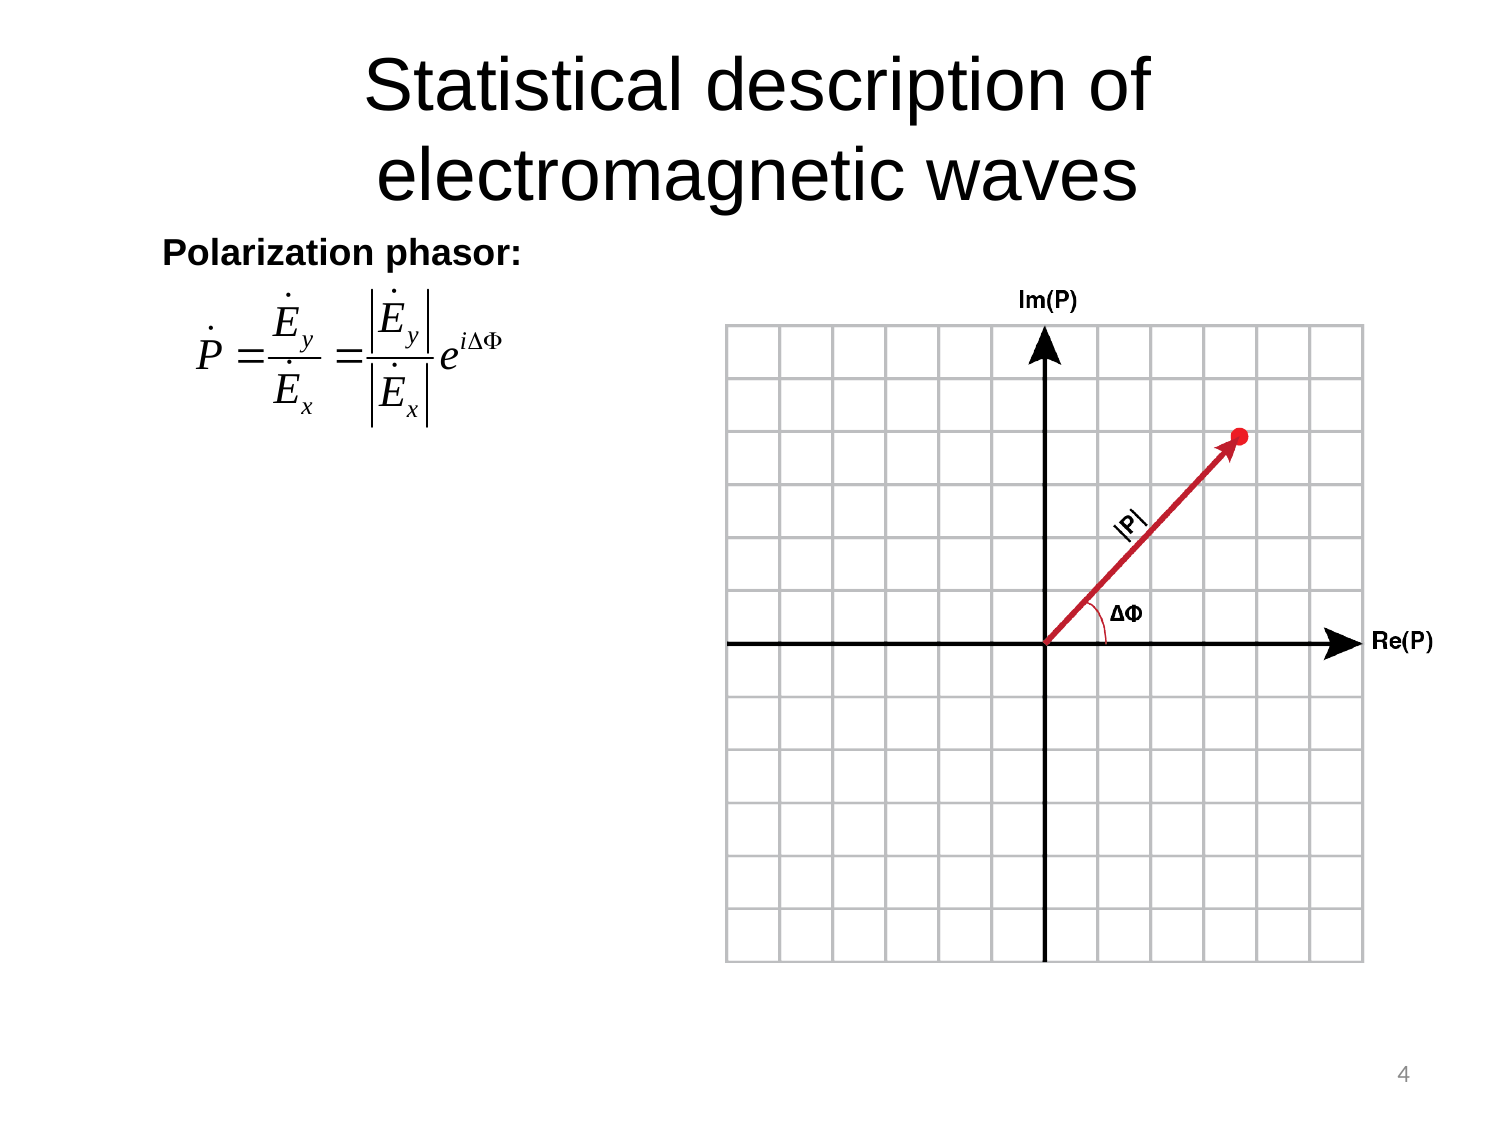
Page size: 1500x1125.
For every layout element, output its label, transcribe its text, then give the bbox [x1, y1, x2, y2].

picture [724, 287, 1434, 964]
slide_number 4 [1074, 1042, 1425, 1103]
text_box Polarization phasor: [147, 220, 551, 281]
title Statistical description of electromagnetic waves [82, 31, 1433, 220]
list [187, 281, 511, 436]
